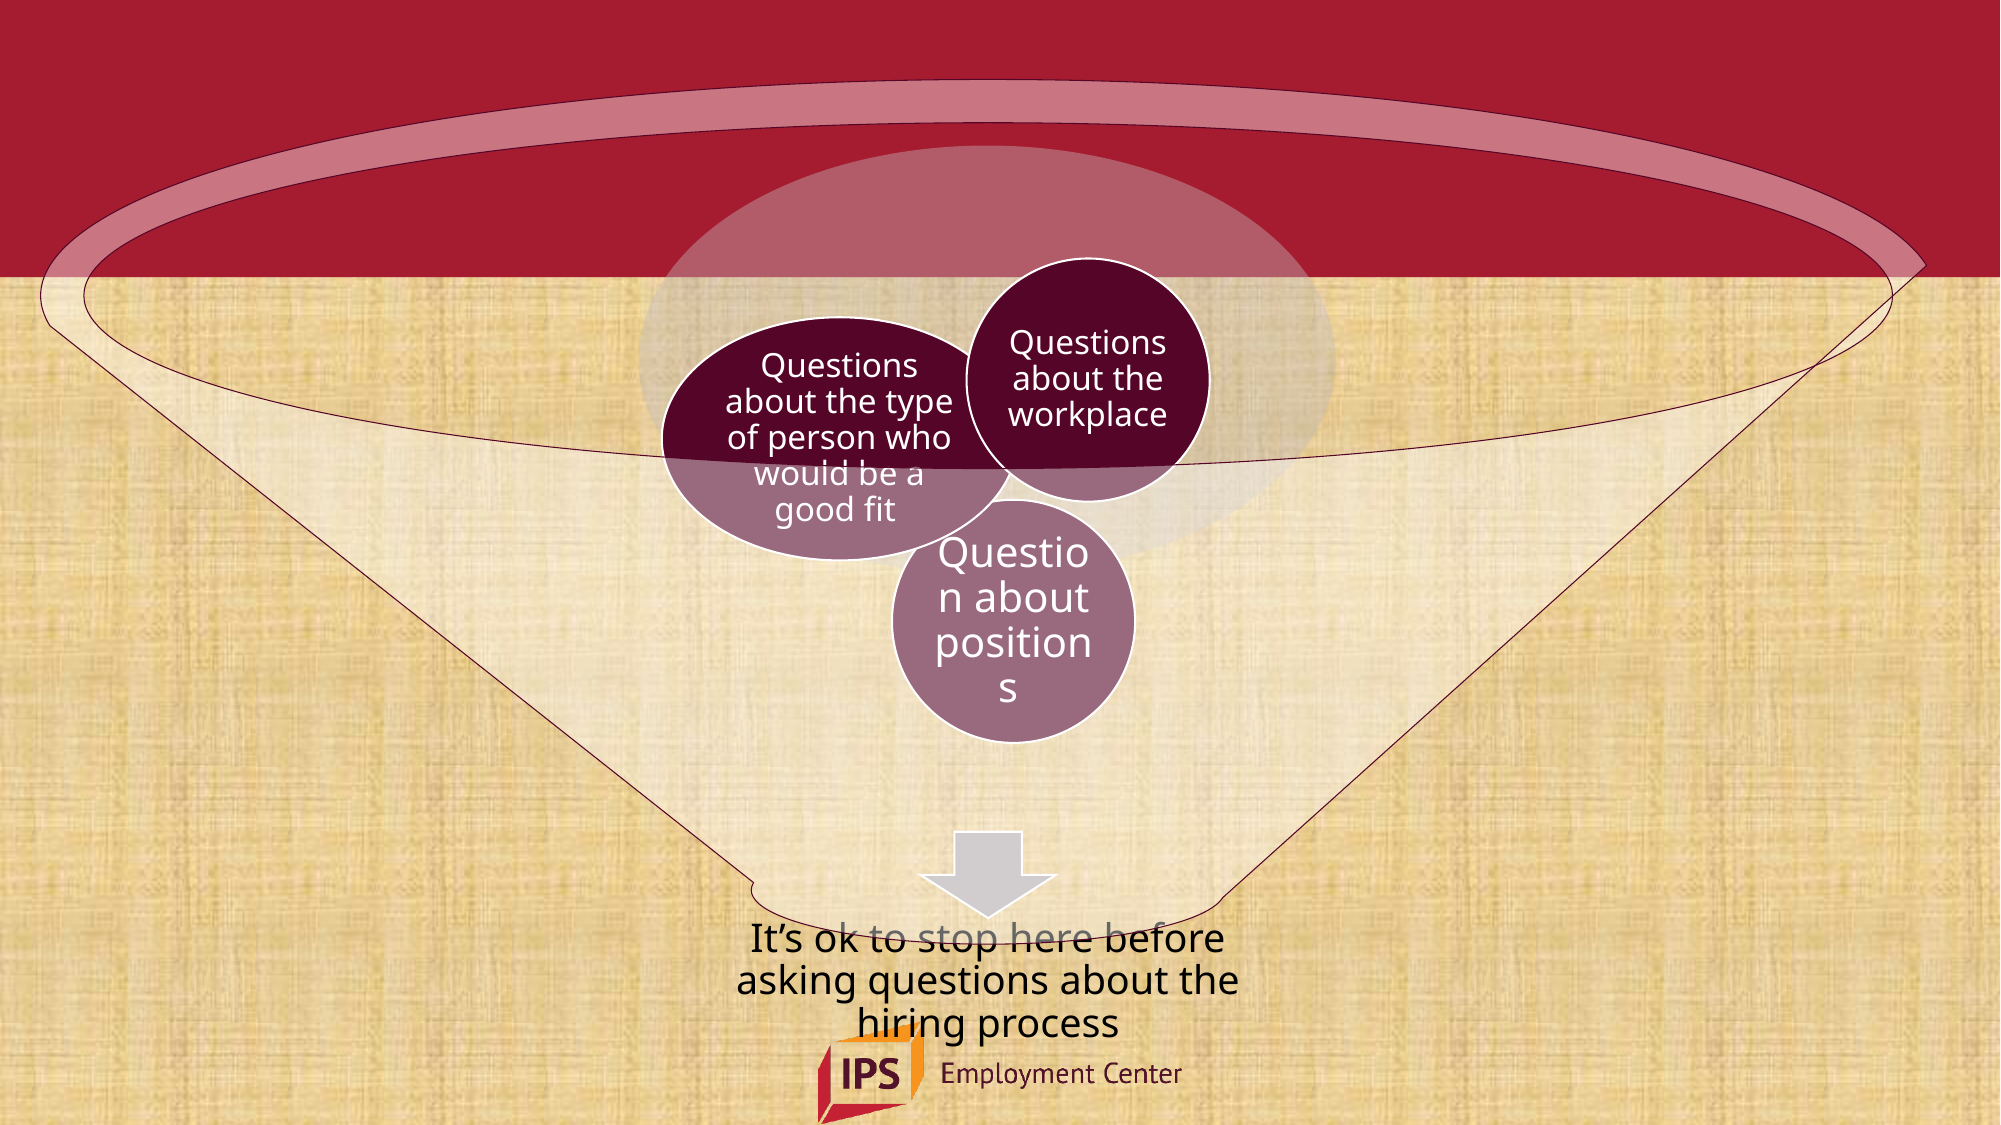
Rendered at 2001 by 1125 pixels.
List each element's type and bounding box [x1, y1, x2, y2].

list [83, 138, 1893, 1004]
picture [0, 0, 2001, 1125]
